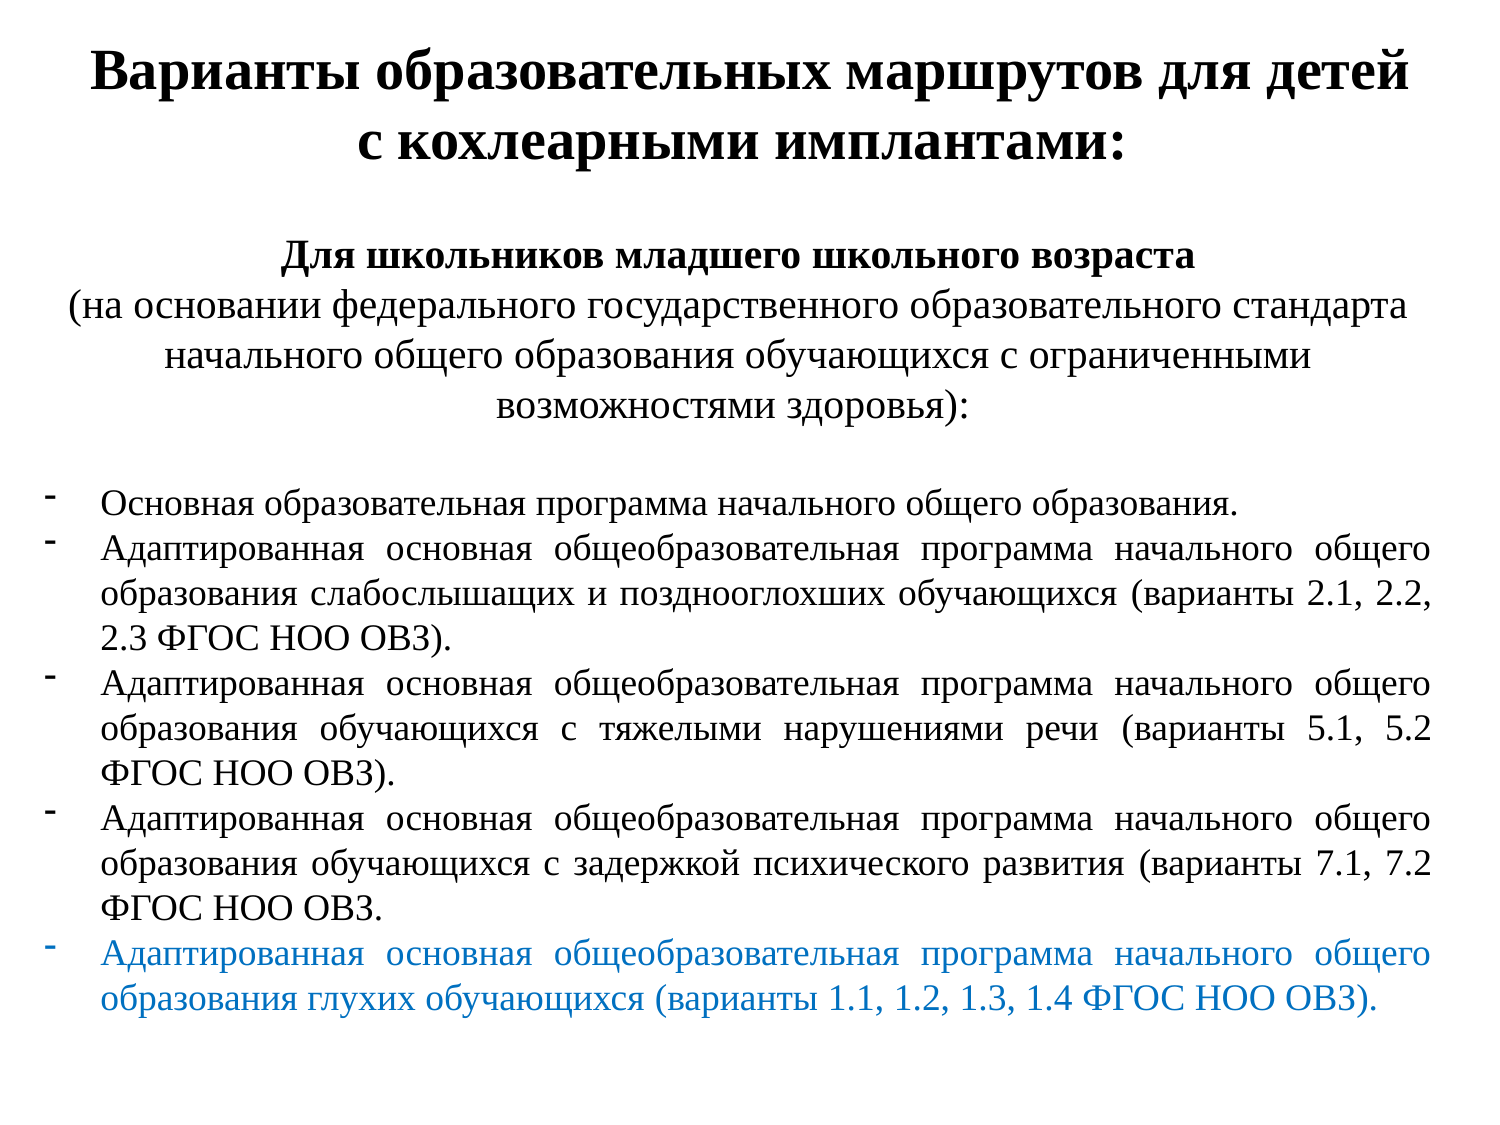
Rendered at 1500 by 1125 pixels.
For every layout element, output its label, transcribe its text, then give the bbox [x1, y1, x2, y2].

text_box Варианты образовательных маршрутов для детей с кохлеарными имплантами: [64, 23, 1436, 179]
text_box Для школьников младшего школьного возраста (на основании федерального государственного образовательного стандарта начального общего образования обучающихся с ограниченными возможностями здоровья): Основная образовательная программа начального общего образования. Адаптированная основная общеобразовательная программа начального общего образования слабослышащих и позднооглохших обучающихся (варианты 2.1, 2.2, 2.3 ФГОС НОО ОВЗ). Адаптированная основная общеобразовательная программа начального общего образования обучающихся с тяжелыми нарушениями речи (варианты 5.1, 5.2 ФГОС НОО ОВЗ). Адаптированная основная общеобразовательная программа начального общего образования обучающихся с задержкой психического развития (варианты 7.1, 7.2 ФГОС НОО ОВЗ. Адаптированная основная общеобразовательная программа начального общего образования глухих обучающихся (варианты 1.1, 1.2, 1.3, 1.4 ФГОС НОО ОВЗ). [29, 219, 1447, 1025]
